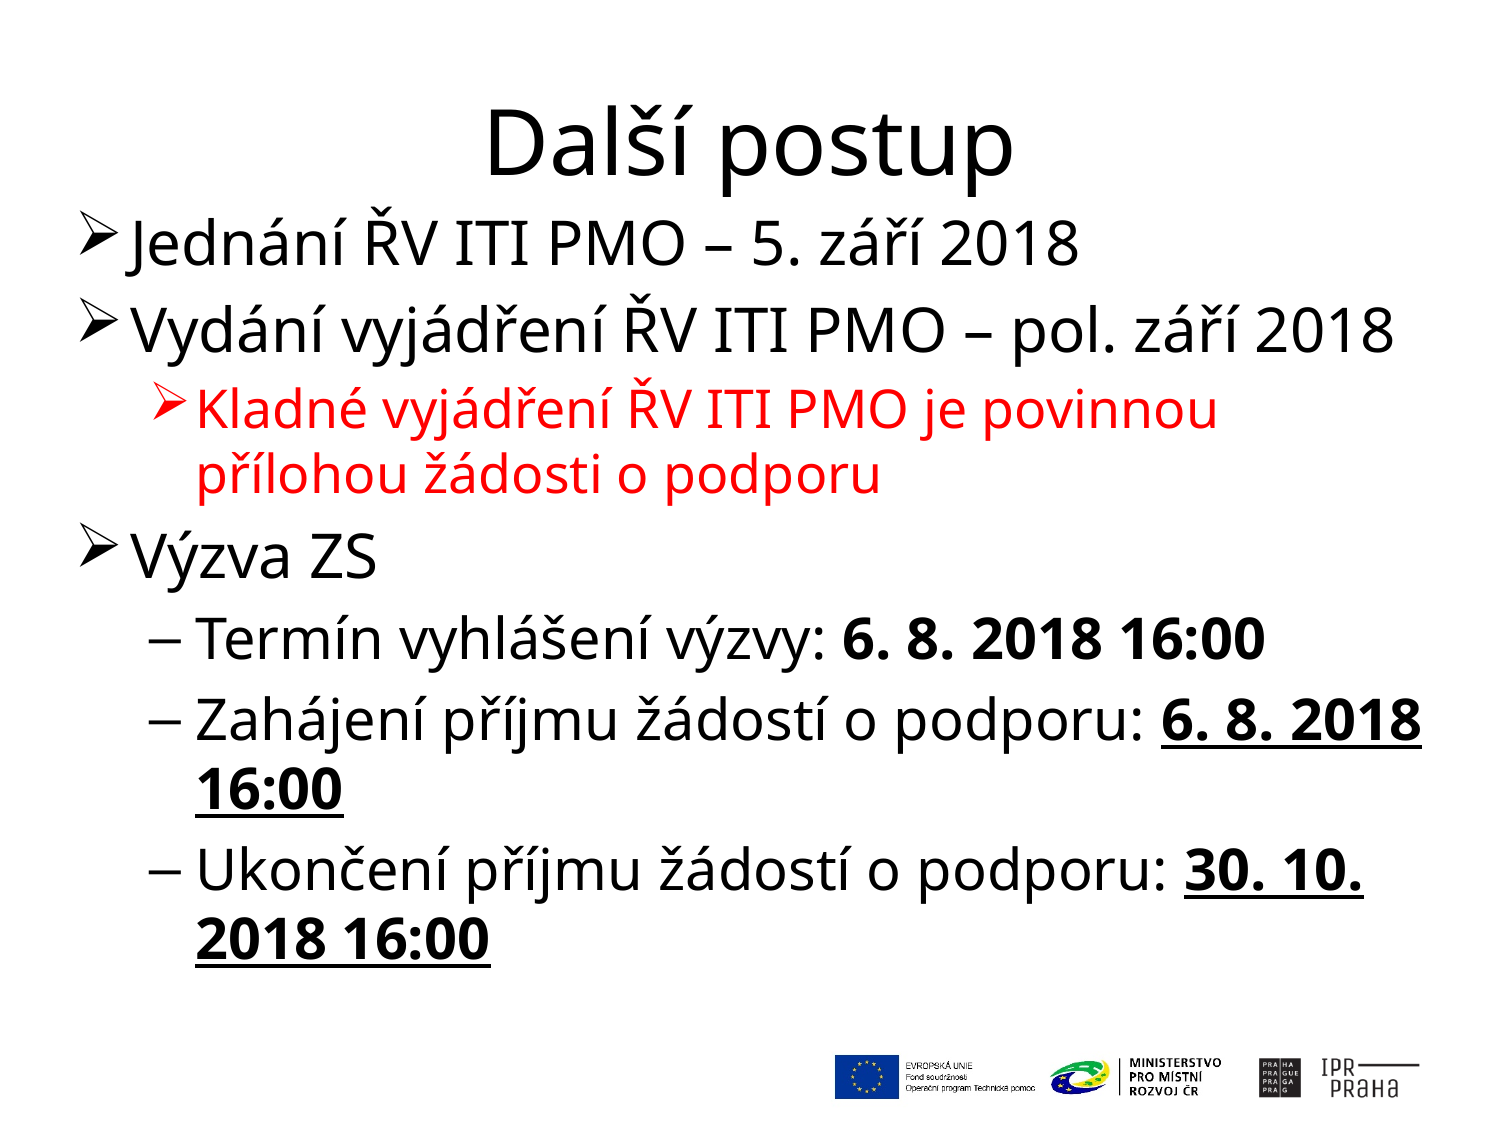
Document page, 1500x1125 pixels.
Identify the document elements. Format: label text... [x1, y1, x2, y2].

list Jednání ŘV ITI PMO – 5. září 2018 Vydání vyjádření ŘV ITI PMO – pol. září 2018 Kladné vyjádření ŘV ITI PMO je povinnou přílohou žádosti o podporu Výzva ZS Termín vyhlášení výzvy: 6. 8. 2018 16:00 Zahájení příjmu žádostí o podporu: 6. 8. 2018 16:00 Ukončení příjmu žádostí o podporu: 30. 10. 2018 16:00 [59, 196, 1447, 982]
picture [1253, 1046, 1423, 1108]
picture [820, 1040, 1236, 1113]
title Další postup [75, 45, 1425, 196]
